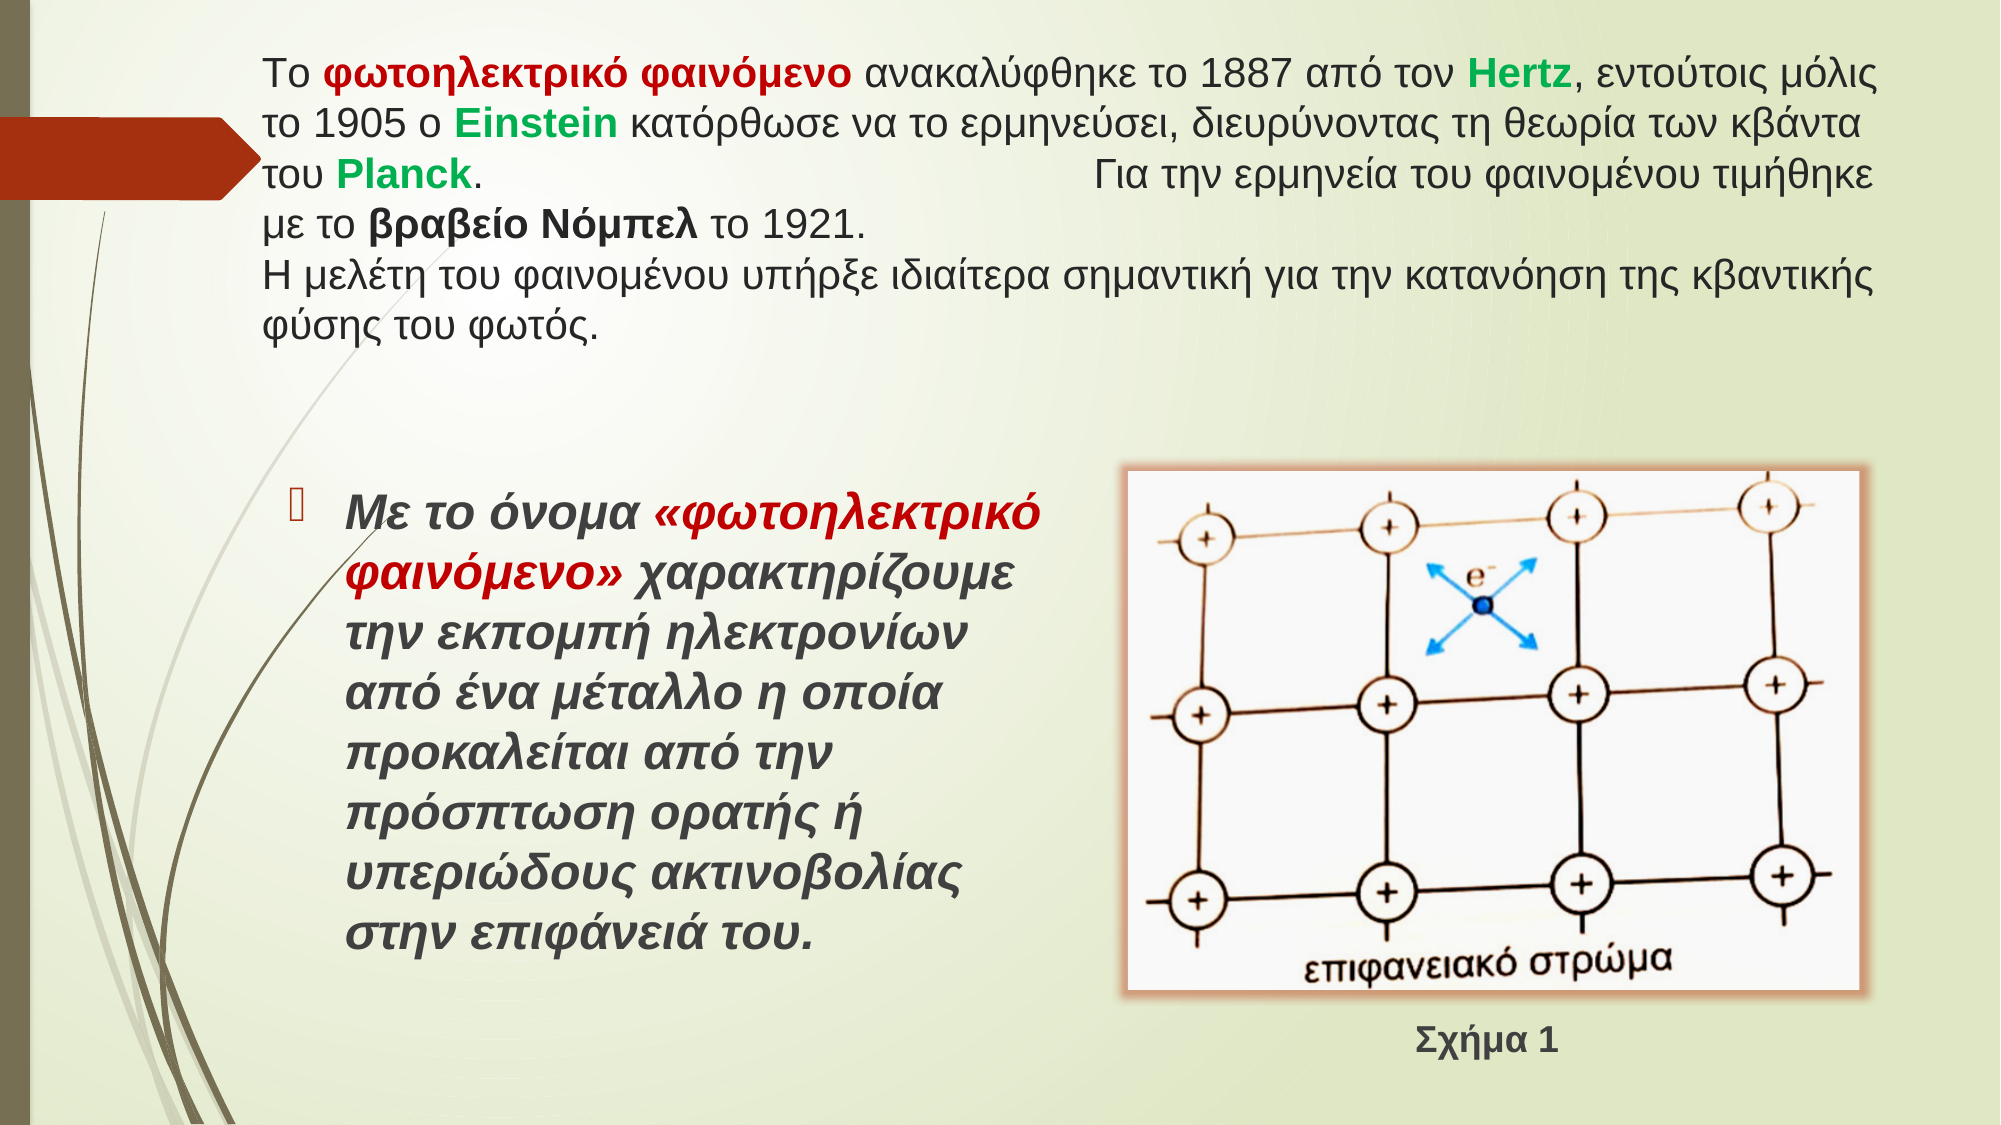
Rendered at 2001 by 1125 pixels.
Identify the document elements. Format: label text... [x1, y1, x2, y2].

picture [1127, 471, 1860, 990]
title Tο φωτοηλεκτρικό φαινόμενο ανακαλύφθηκε το 1887 από τον Hertz, εντούτοις μόλις το 1905 ο Einstein κατόρθωσε να το ερμηνεύσει, διευρύνοντας τη θεωρία των κβάντα του Planck. Για την ερμηνεία του φαινομένου τιμήθηκε με το βραβείο Νόμπελ το 1921. Η μελέτη του φαινομένου υπήρξε ιδιαίτερα σημαντική για την κατανόηση της κβαντικής φύσης του φωτός. [246, 37, 1939, 425]
list Σχήμα 1 [1179, 348, 1888, 1068]
list Με το όνομα «φωτοηλεκτρικό φαινόμενο» χαρακτηρίζουμε την εκπομπή ηλεκτρονίων από ένα μέταλλο η οποία προκαλείται από την πρόσπτωση ορατής ή υπεριώδους ακτινοβολίας στην επιφάνειά του. [273, 471, 1094, 1036]
